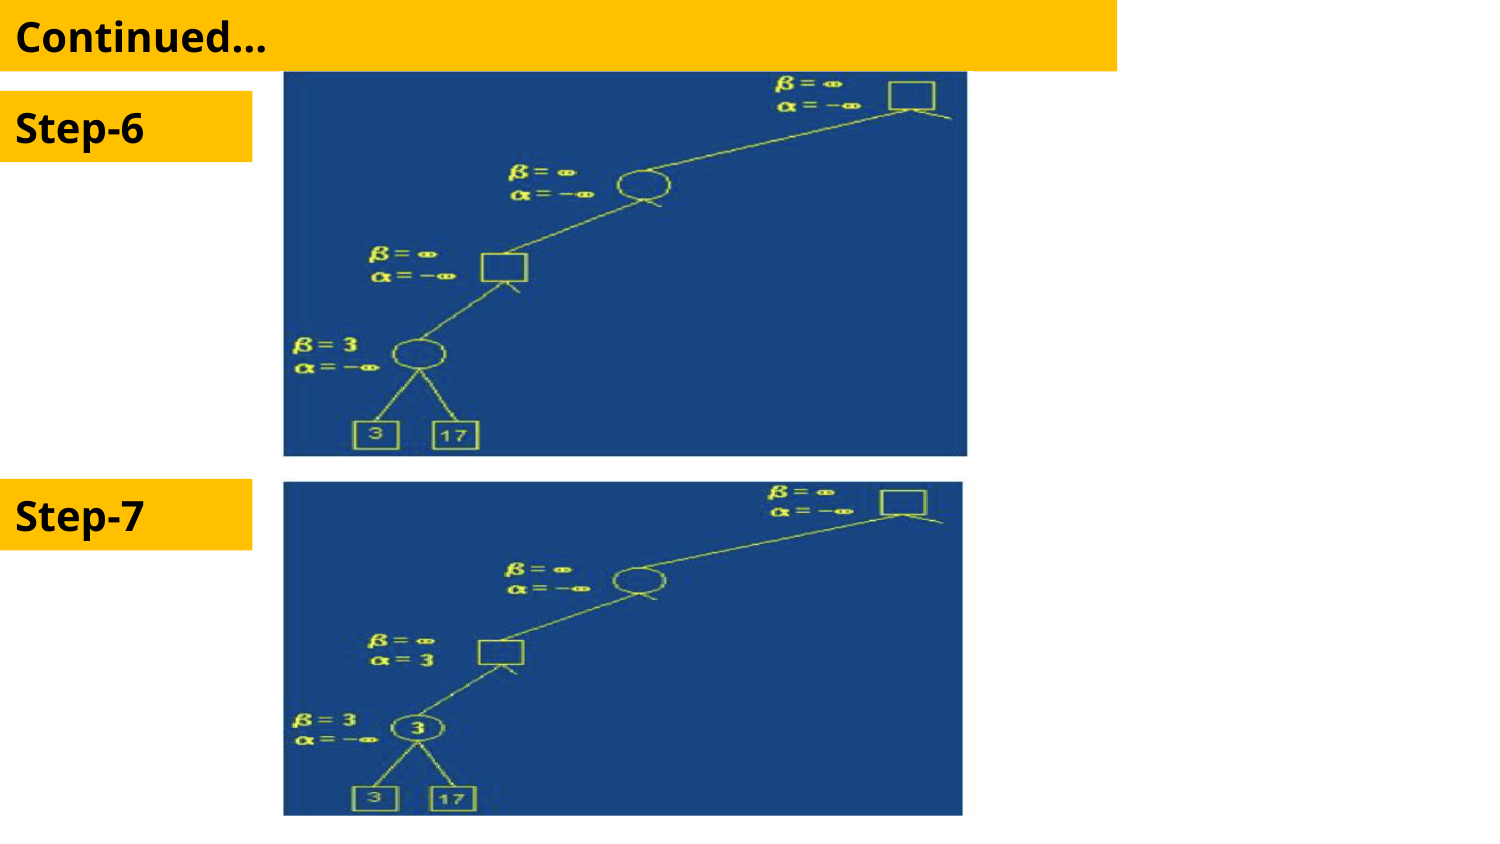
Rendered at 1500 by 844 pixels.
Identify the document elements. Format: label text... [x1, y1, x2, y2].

title Continued… [0, 0, 1118, 72]
text_box Step-6 [0, 90, 253, 163]
picture [278, 71, 974, 458]
picture [278, 478, 974, 817]
text_box Step-7 [0, 478, 253, 551]
